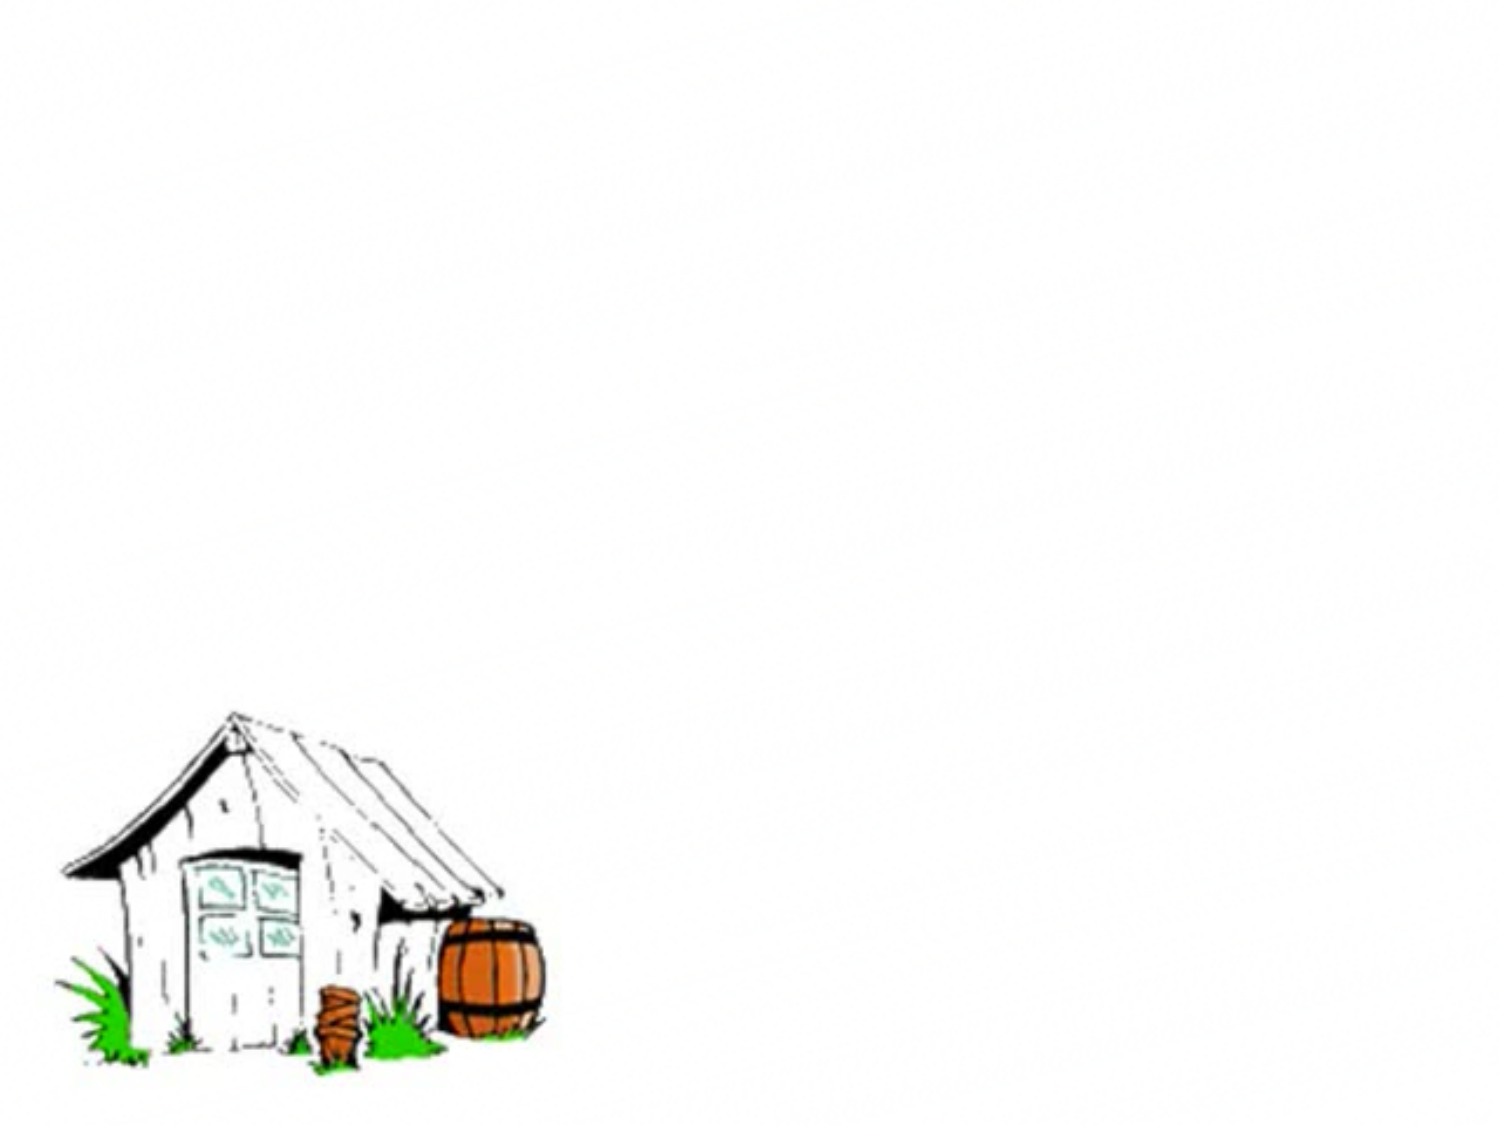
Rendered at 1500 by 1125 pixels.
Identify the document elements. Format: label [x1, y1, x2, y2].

text_box [0, 0, 1500, 1125]
